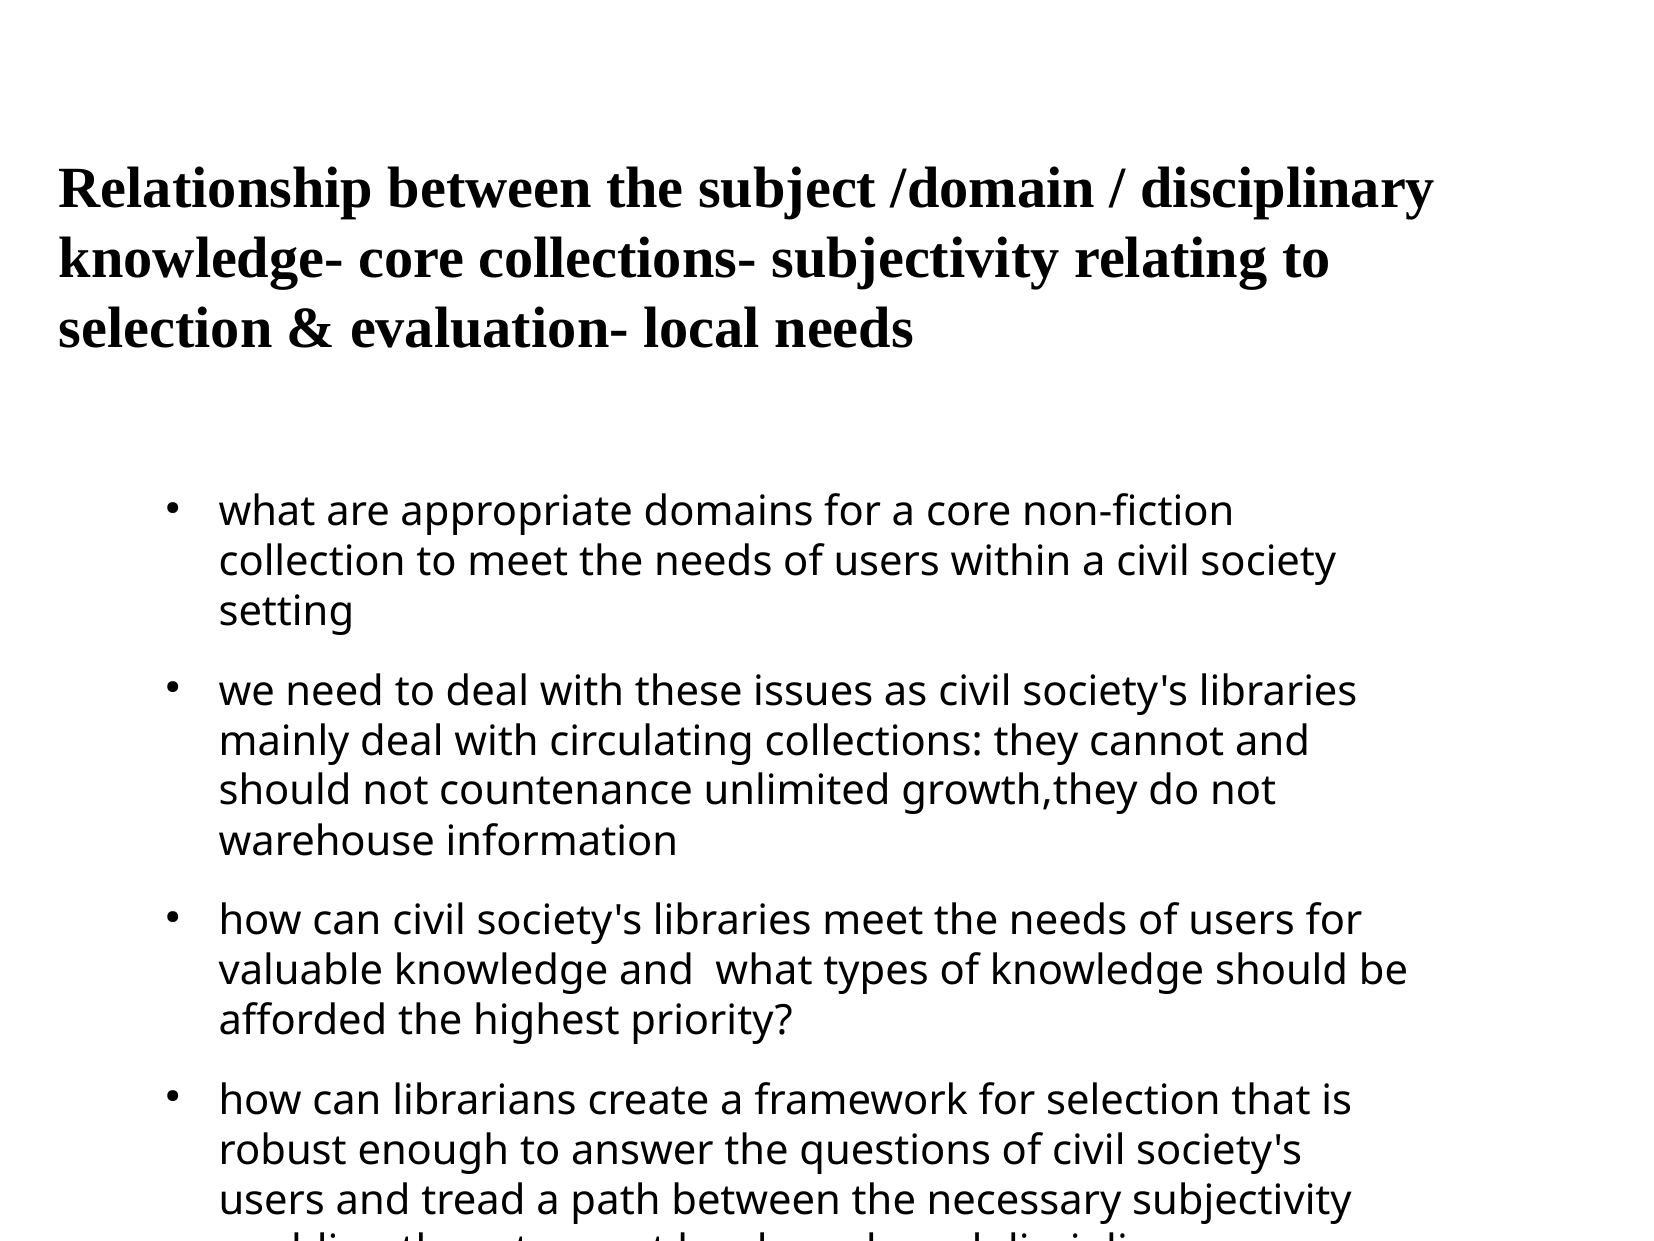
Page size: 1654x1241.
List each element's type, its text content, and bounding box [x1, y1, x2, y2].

list what are appropriate domains for a core non-fiction collection to meet the needs of users within a civil society setting we need to deal with these issues as civil society's libraries mainly deal with circulating collections: they cannot and should not countenance unlimited growth,they do not warehouse information how can civil society's libraries meet the needs of users for valuable knowledge and what types of knowledge should be afforded the highest priority? how can librarians create a framework for selection that is robust enough to answer the questions of civil society's users and tread a path between the necessary subjectivity enabling them to meet local needs and disciplinary knowledge (the corpus of which is often characterised as immutable or objective)? [147, 324, 1418, 1241]
title Relationship between the subject /domain / disciplinary knowledge- core collections- subjectivity relating to selection & evaluation- local needs [59, 149, 1548, 360]
